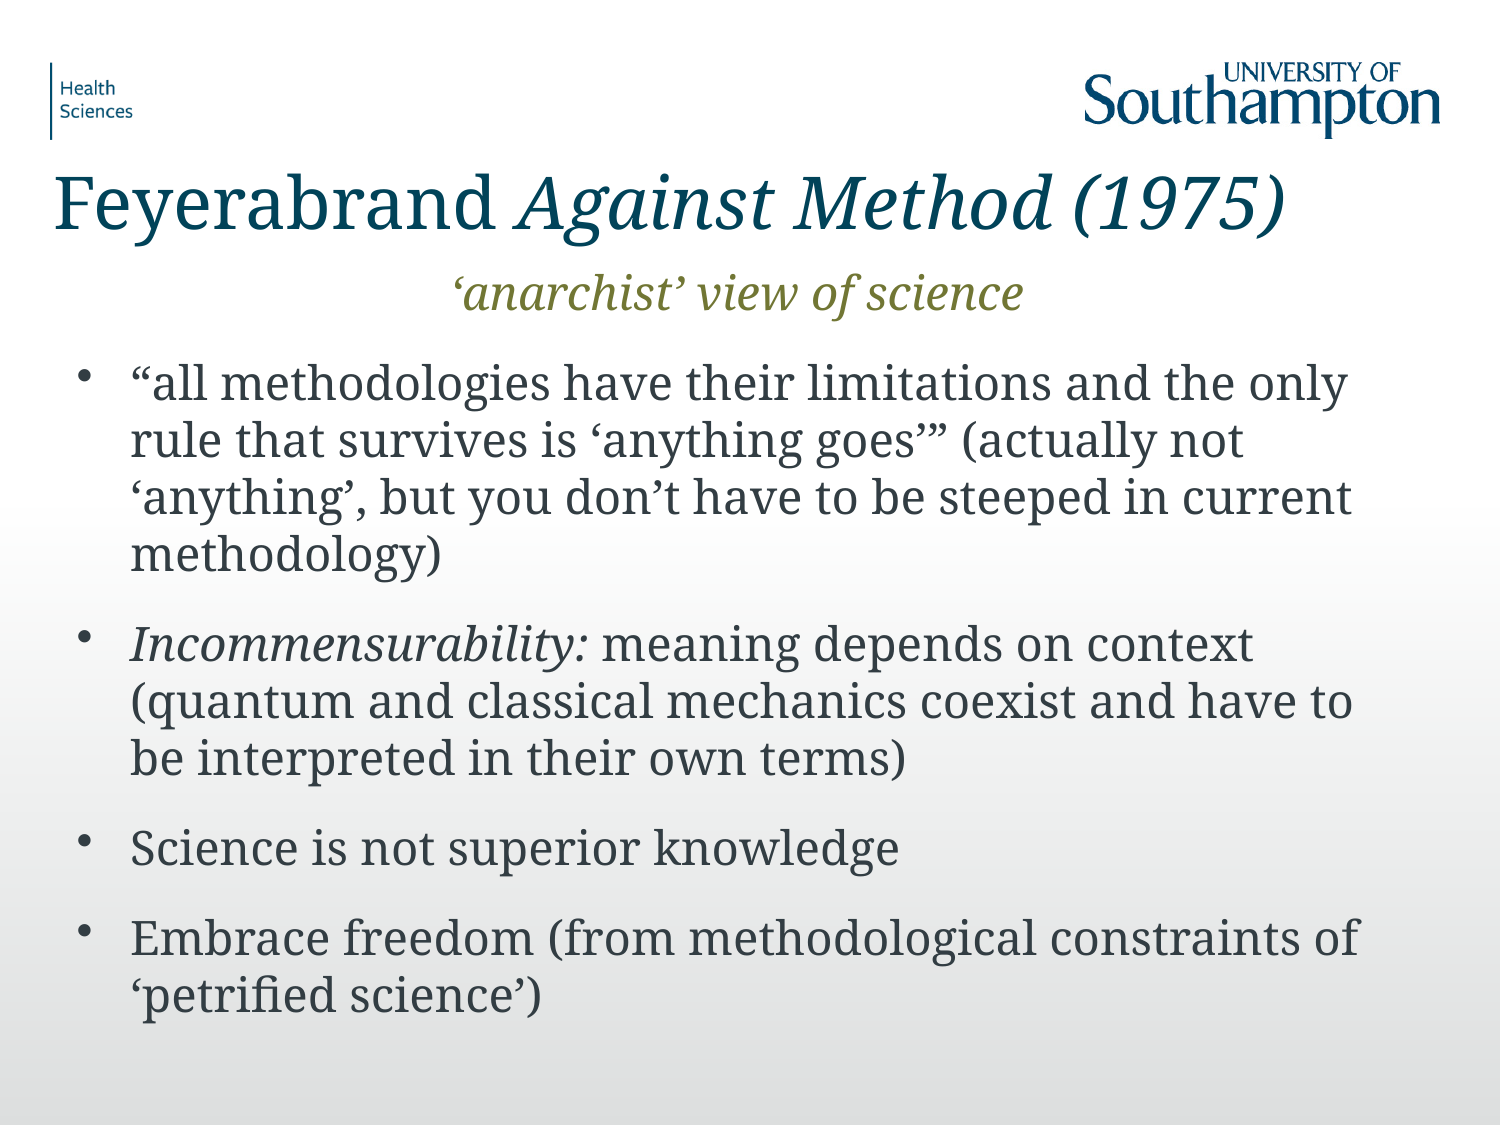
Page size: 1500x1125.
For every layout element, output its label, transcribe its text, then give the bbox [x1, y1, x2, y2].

picture [1085, 62, 1440, 139]
picture [53, 62, 336, 140]
list ‘anarchist’ view of science “all methodologies have their limitations and the only rule that survives is ‘anything goes’” (actually not ‘anything’, but you don’t have to be steeped in current methodology) Incommensurability: meaning depends on context (quantum and classical mechanics coexist and have to be interpreted in their own terms) Science is not superior knowledge Embrace freedom (from methodological constraints of ‘petrified science’) [76, 255, 1425, 1035]
title Feyerabrand Against Method (1975) [53, 148, 1447, 256]
